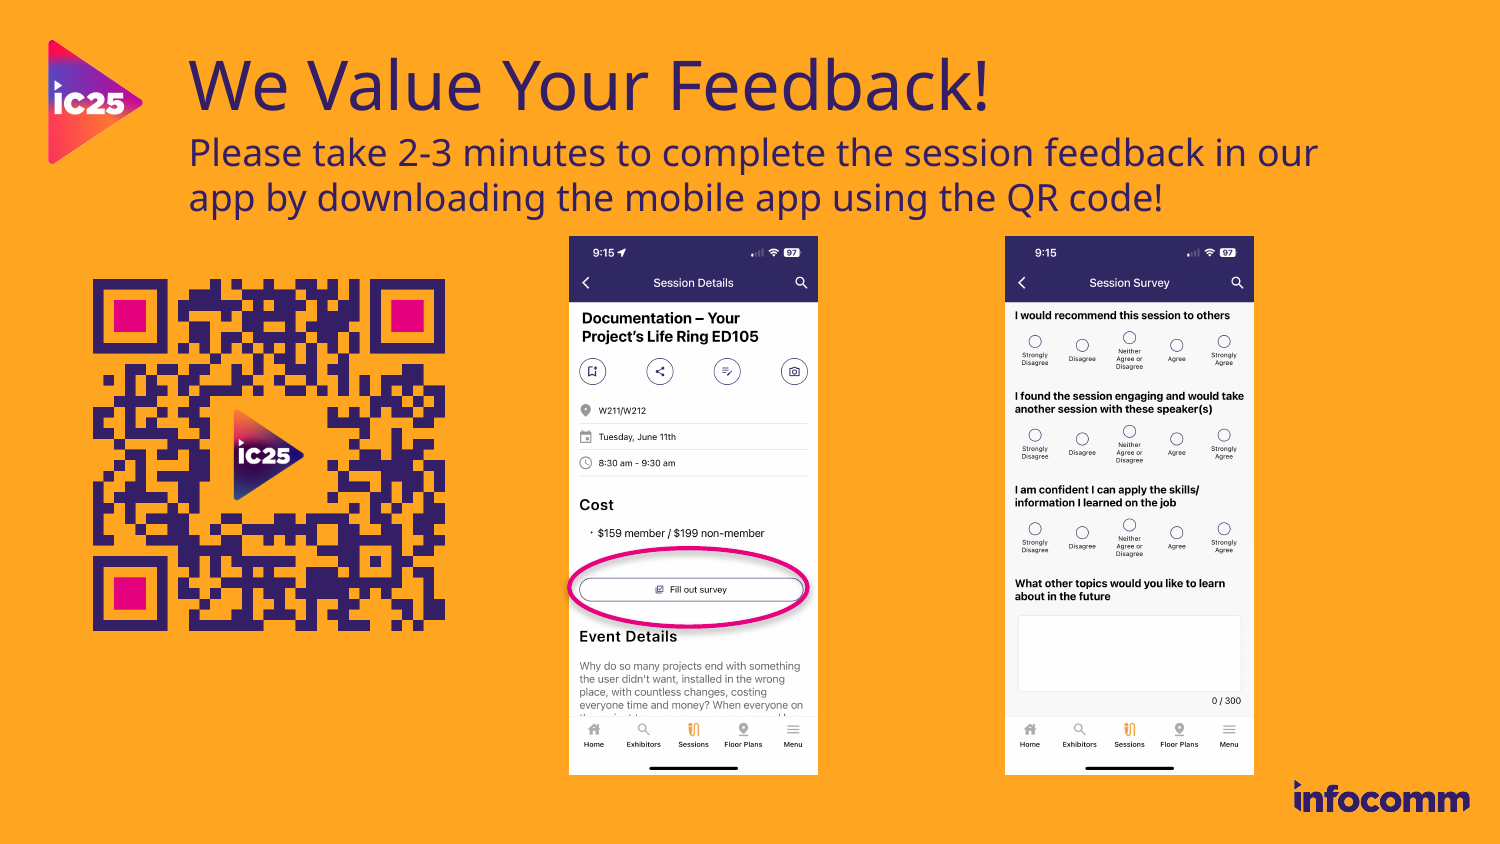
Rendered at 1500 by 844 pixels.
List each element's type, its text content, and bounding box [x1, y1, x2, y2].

picture [23, 29, 168, 175]
title We Value Your Feedback! [173, 33, 1411, 121]
picture [50, 236, 487, 674]
text_box Please take 2-3 minutes to complete the session feedback in our app by downloading the mobile app using the QR code! [173, 121, 1411, 227]
picture [568, 236, 818, 775]
picture [1005, 236, 1254, 775]
picture [1281, 770, 1482, 827]
